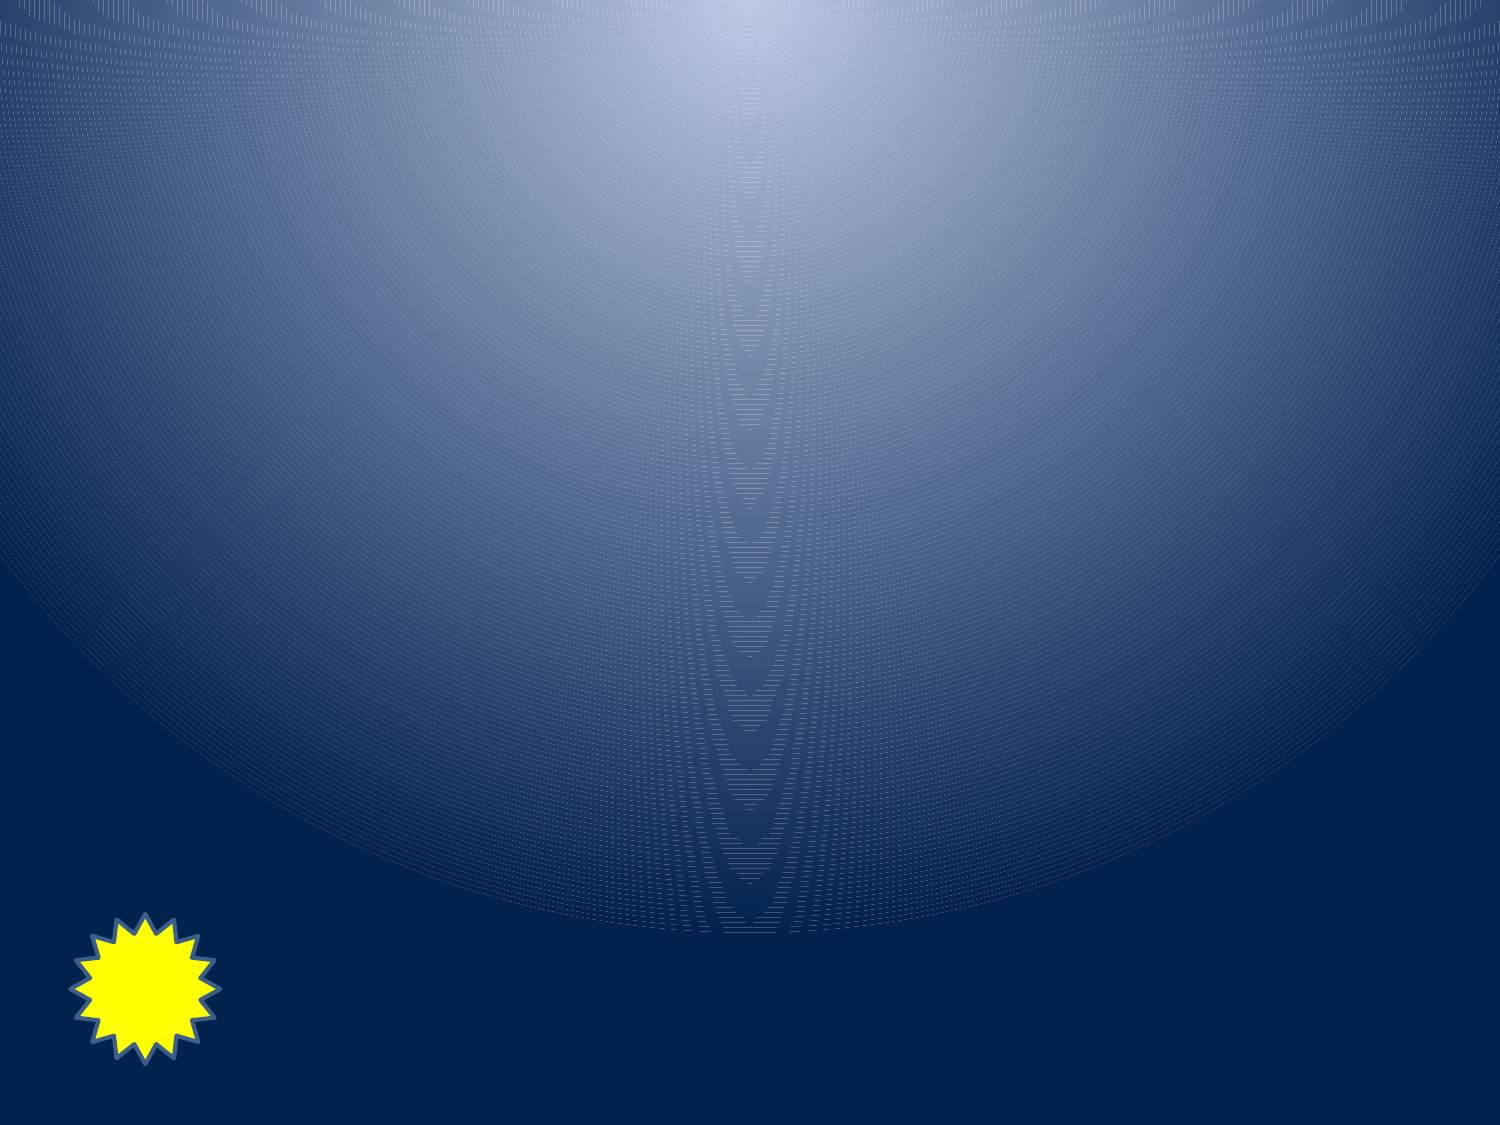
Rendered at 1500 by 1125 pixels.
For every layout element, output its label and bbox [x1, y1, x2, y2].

text_box [68, 911, 223, 1067]
